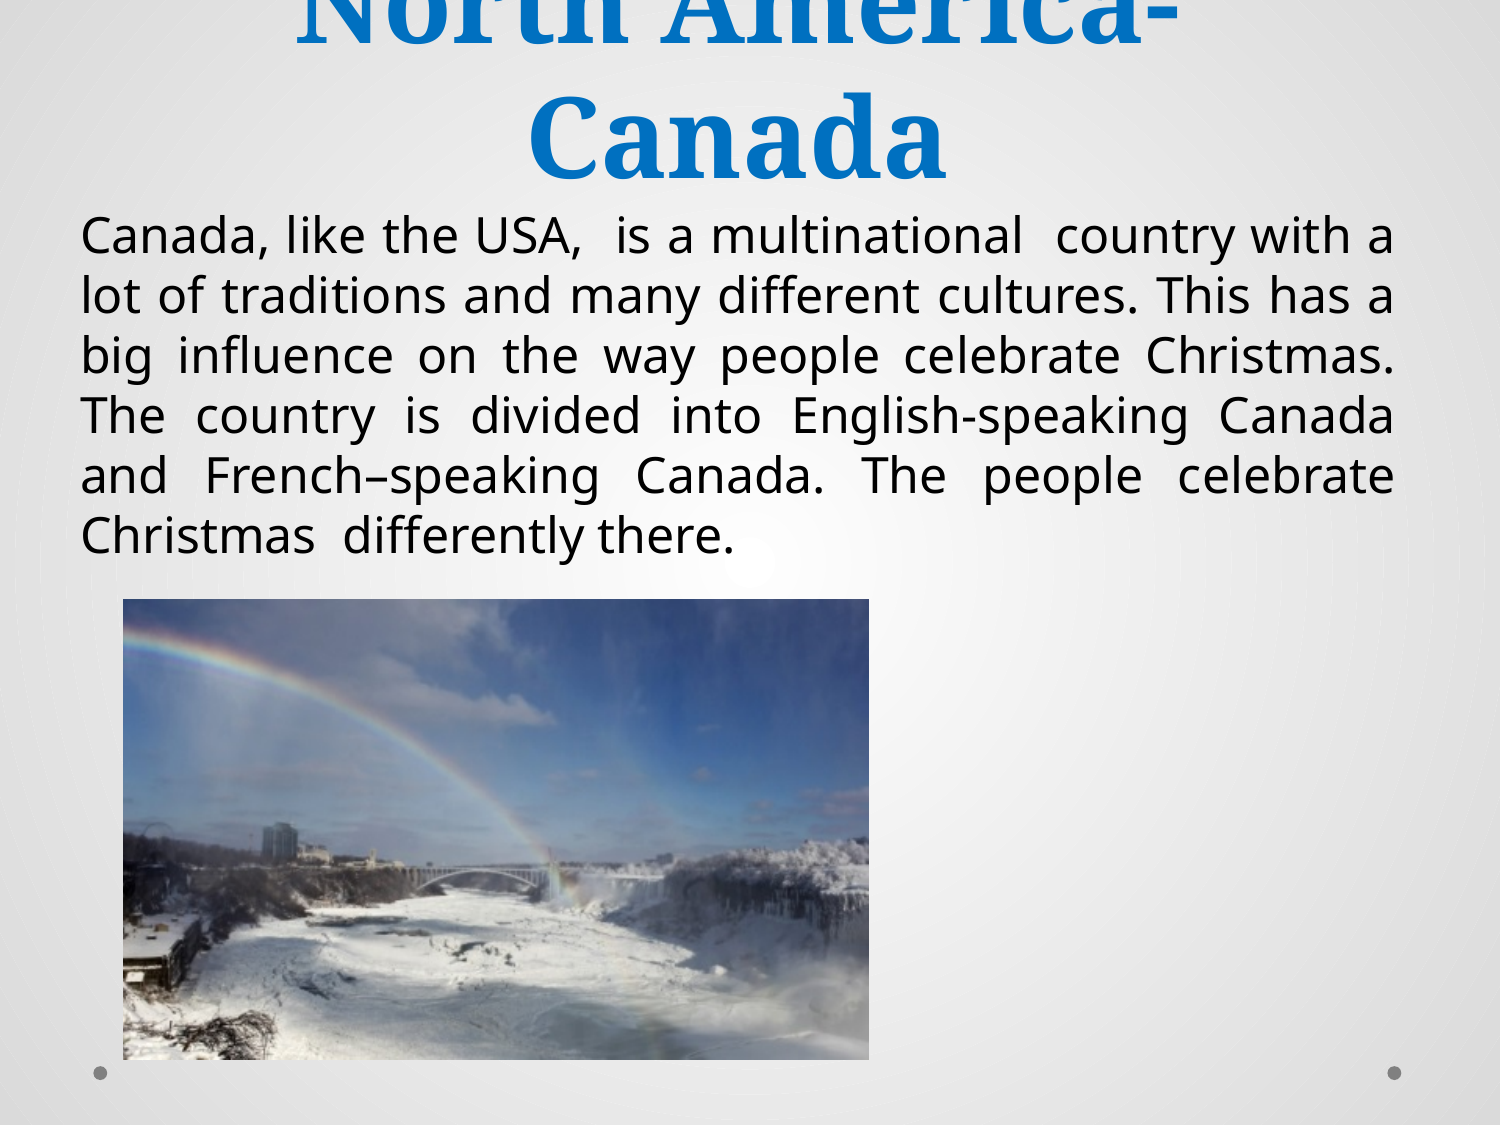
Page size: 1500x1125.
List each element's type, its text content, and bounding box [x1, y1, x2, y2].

subtitle Canada, like the USA, is a multinational country with a lot of traditions and many different cultures. This has a big influence on the way people celebrate Christmas. The country is divided into English-speaking Canada and French–speaking Canada. The people celebrate Christmas differently there. [64, 196, 1412, 1106]
picture [123, 599, 869, 1060]
title North America- Canada [100, 0, 1376, 196]
